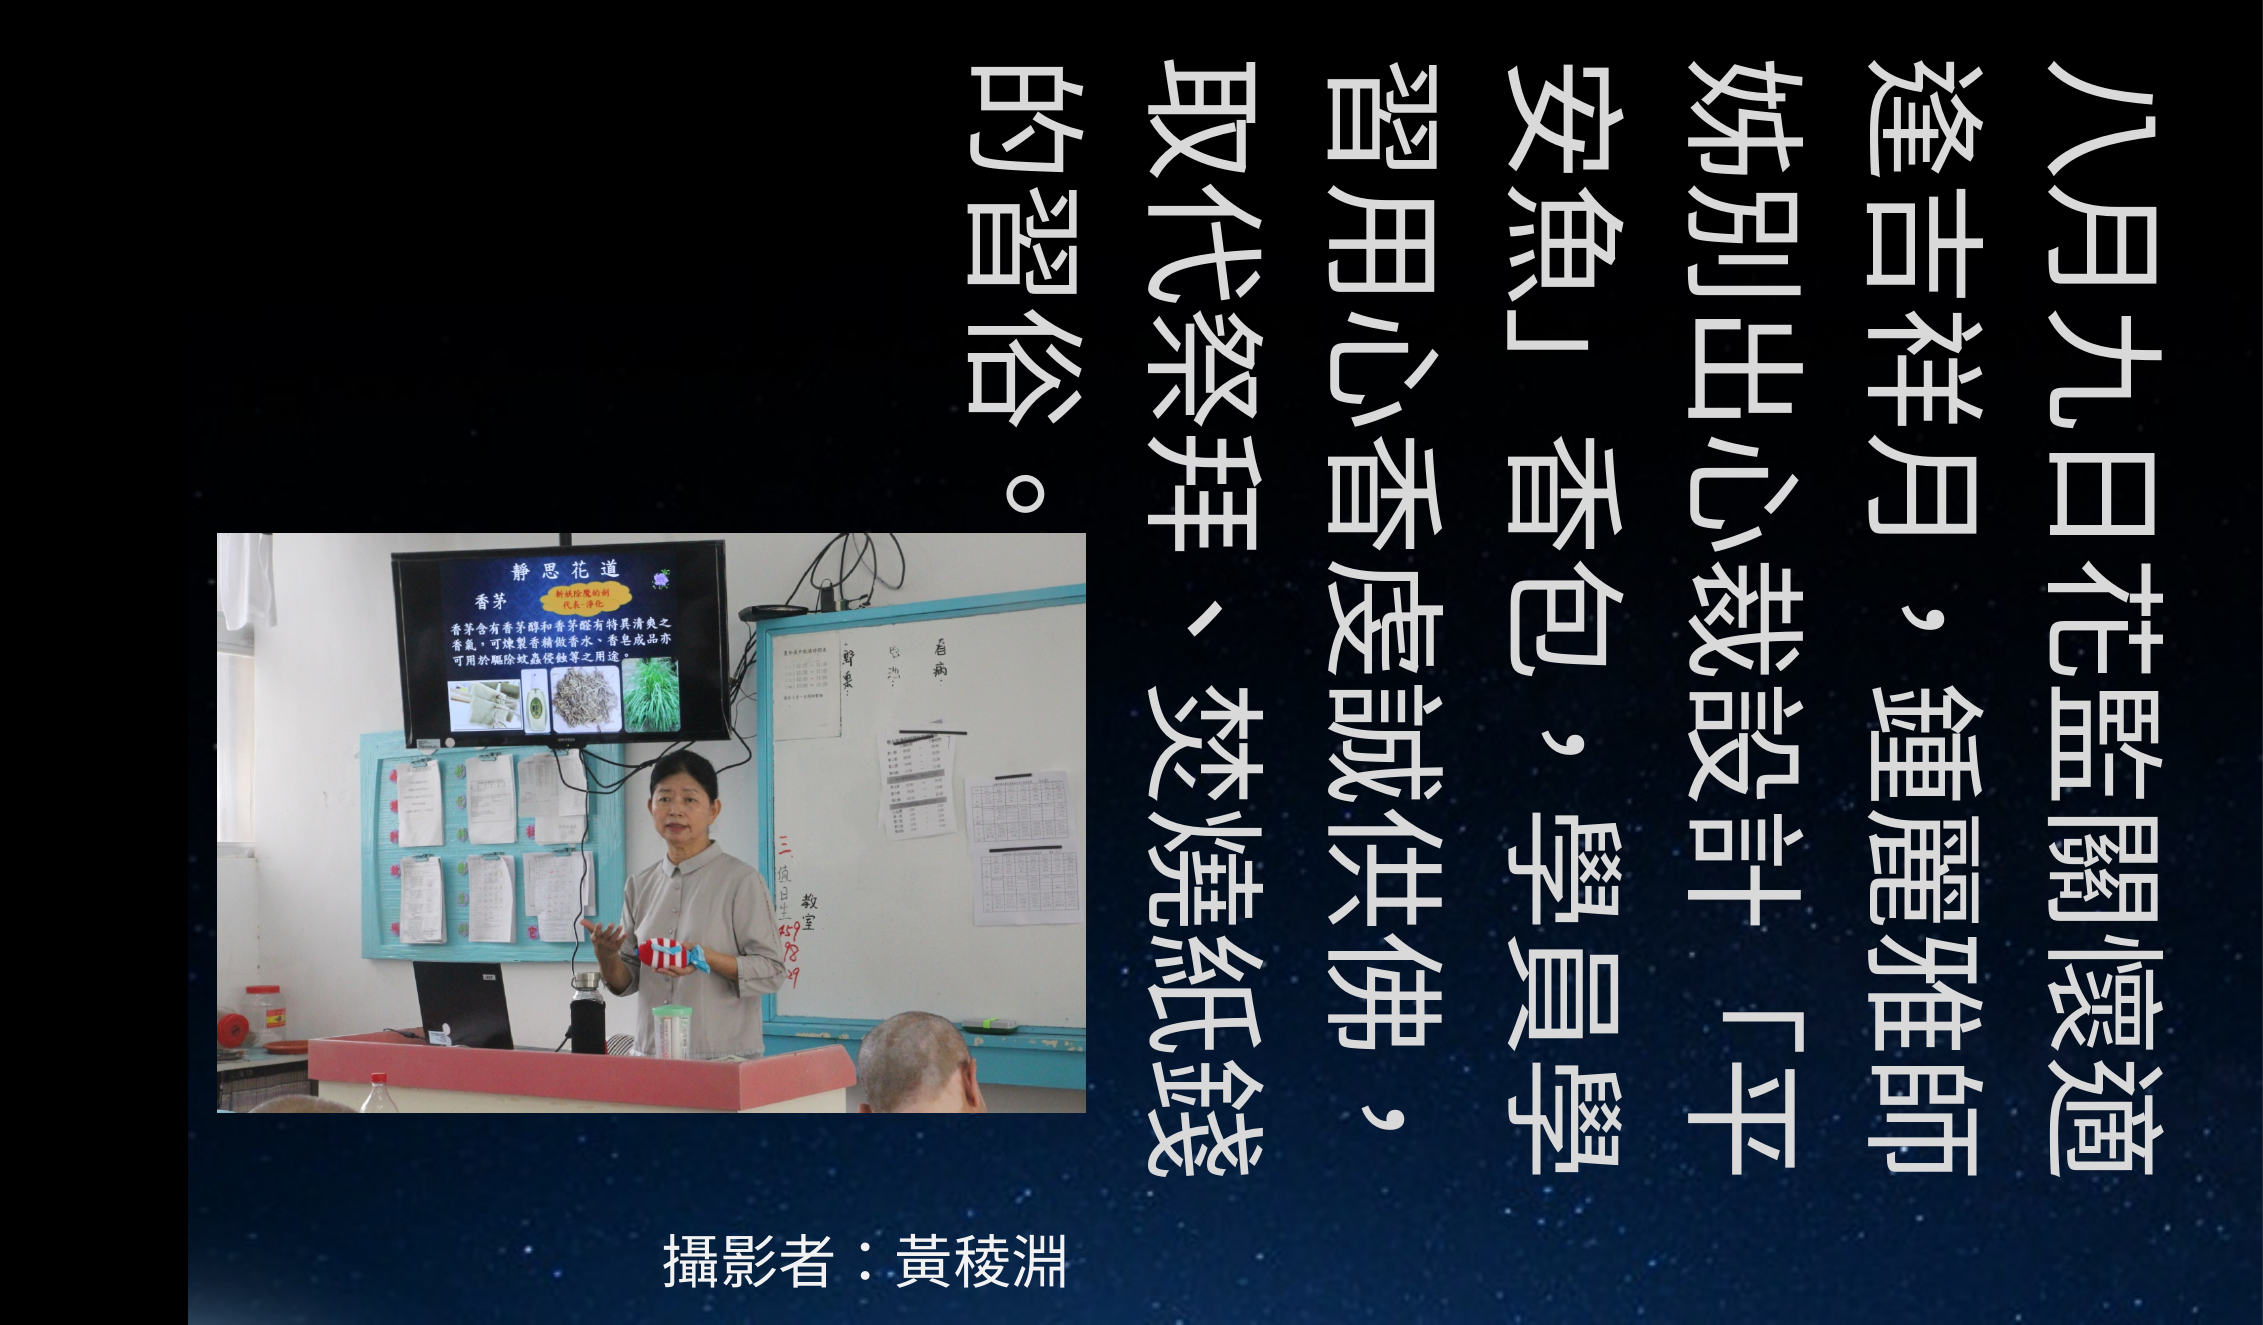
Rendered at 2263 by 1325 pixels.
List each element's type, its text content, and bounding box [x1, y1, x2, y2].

picture [188, 0, 2263, 1325]
text_box 八月九日花監關懷適逢吉祥月，鍾麗雅師姊別出心裁設計「平安魚」香包，學員學習用心香虔誠供佛，取代祭拜、焚燒紙錢的習俗。 [736, 41, 2222, 1284]
text_box 攝影者：黃稜淵 [647, 1217, 1226, 1325]
